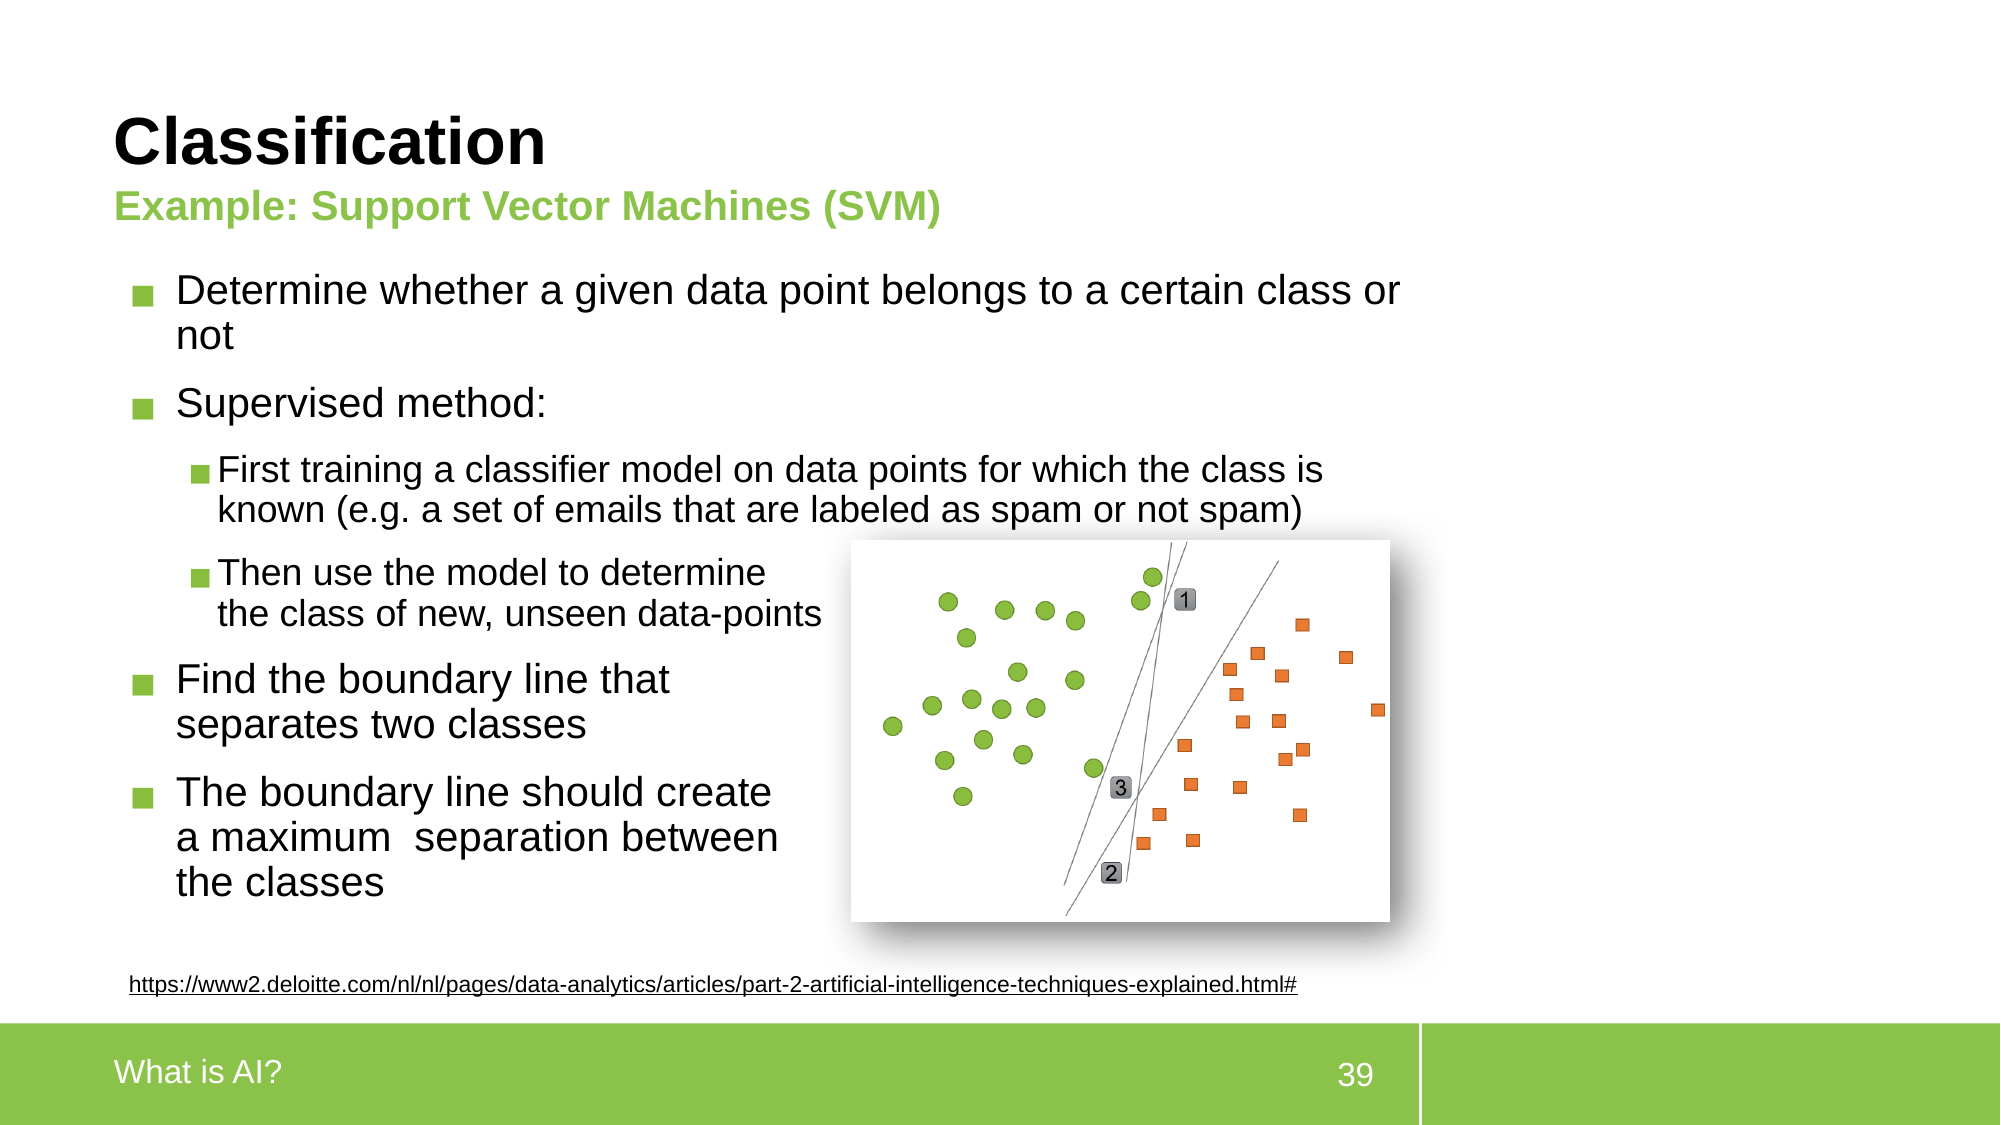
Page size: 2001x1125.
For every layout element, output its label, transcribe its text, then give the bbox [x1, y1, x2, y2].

title Classification [114, 19, 1420, 178]
list Example: Support Vector Machines (SVM) [114, 178, 1420, 262]
picture [851, 540, 1390, 922]
slide_number 39 [1260, 1043, 1390, 1104]
list What is AI? [114, 1042, 1035, 1103]
list Determine whether a given data point belongs to a certain class or not Supervised method: First training a classifier model on data points for which the class is known (e.g. a set of emails that are labeled as spam or not spam) Then use the model to determine the class of new, unseen data-points Find the boundary line that separates two classes The boundary line should create a maximum separation between the classes [114, 262, 1420, 1006]
